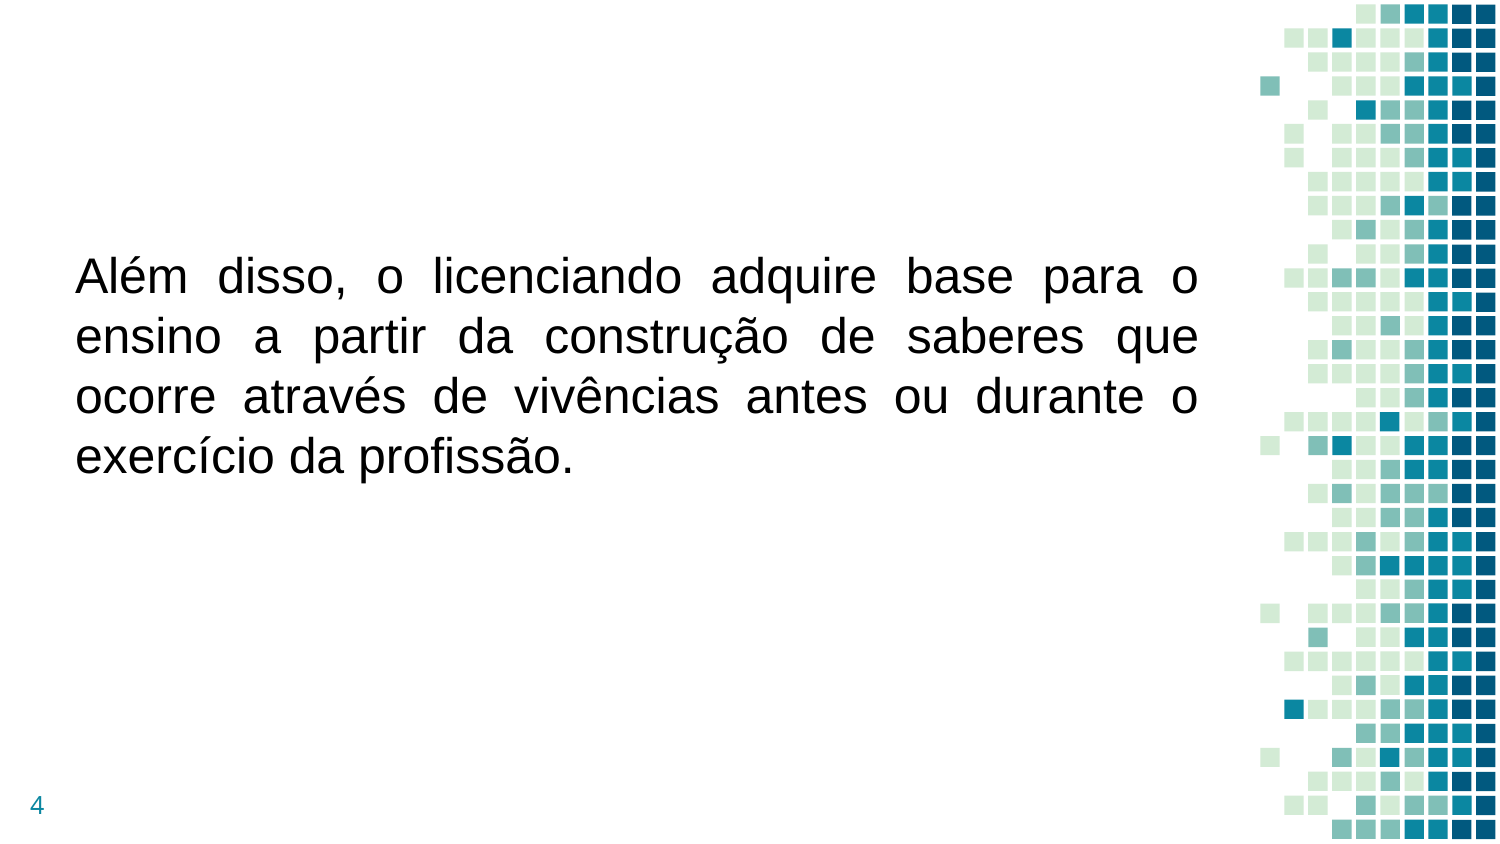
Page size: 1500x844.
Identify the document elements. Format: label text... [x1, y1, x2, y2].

list Além disso, o licenciando adquire base para o ensino a partir da construção de saberes que ocorre através de vivências antes ou durante o exercício da profissão. [60, 228, 1215, 560]
text_box 4 [15, 774, 105, 839]
